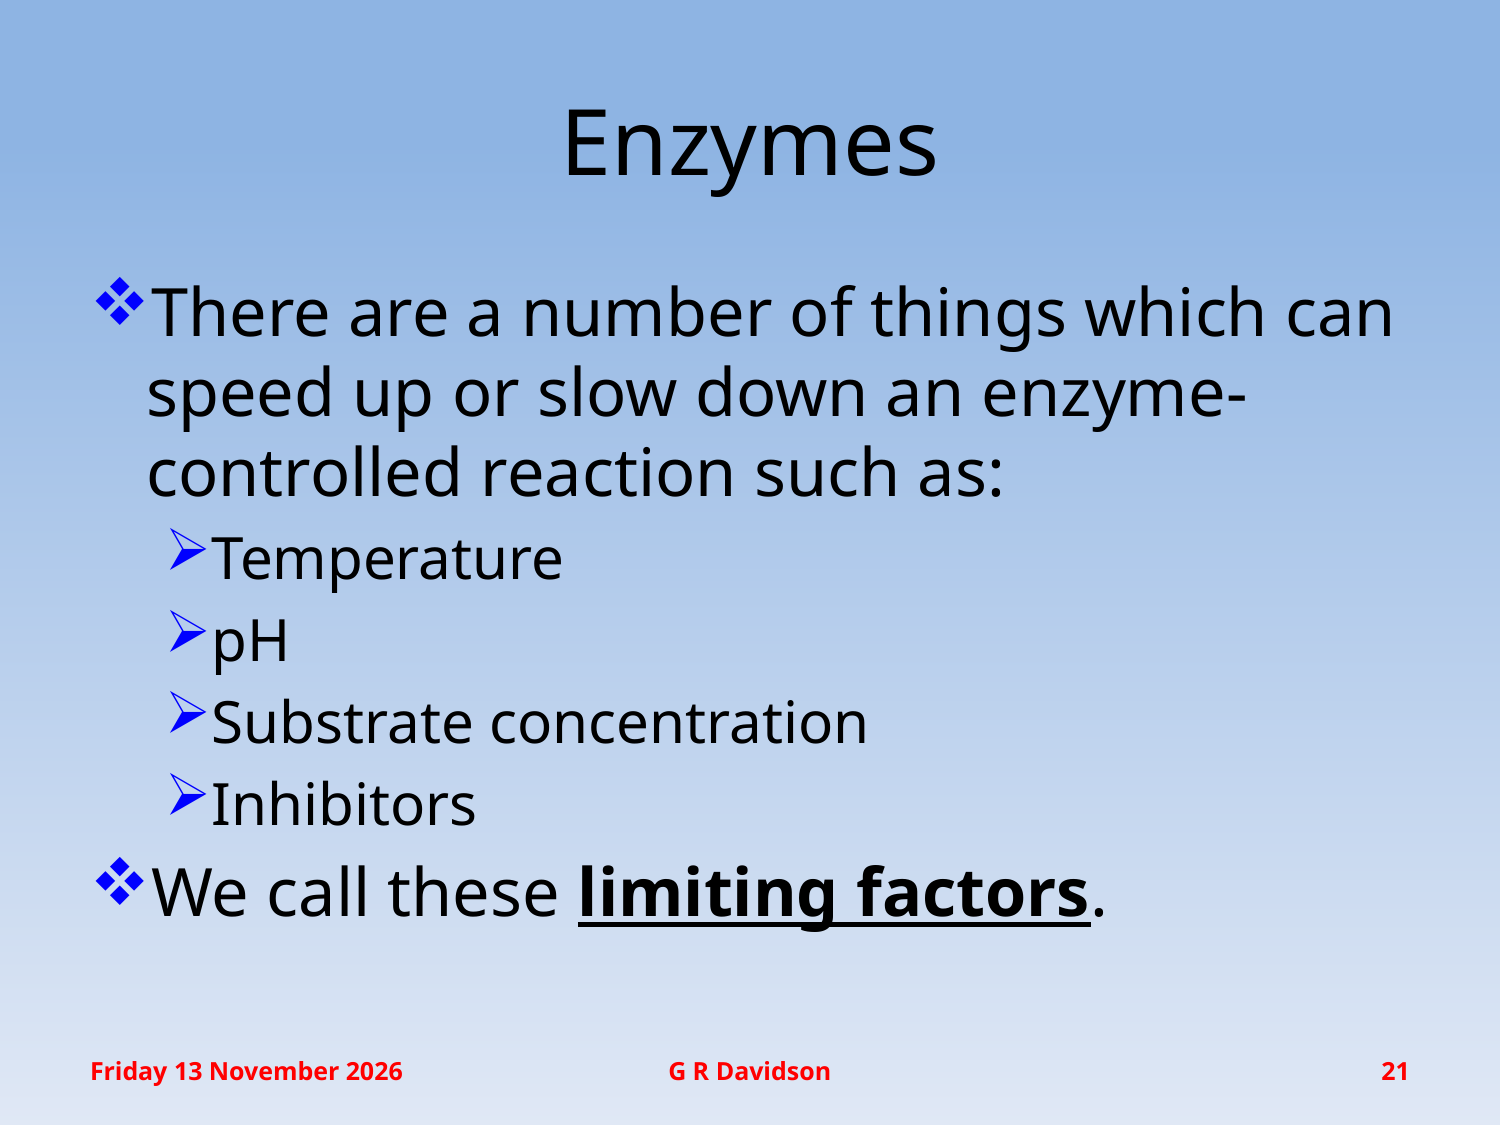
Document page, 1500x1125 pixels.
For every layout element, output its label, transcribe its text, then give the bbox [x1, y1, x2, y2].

slide_number 21 [1074, 1042, 1425, 1103]
list There are a number of things which can speed up or slow down an enzyme-controlled reaction such as: Temperature pH Substrate concentration Inhibitors We call these limiting factors. [75, 262, 1425, 1005]
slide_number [75, 1042, 512, 1103]
title Enzymes [75, 45, 1425, 233]
footer G R Davidson [512, 1042, 988, 1103]
